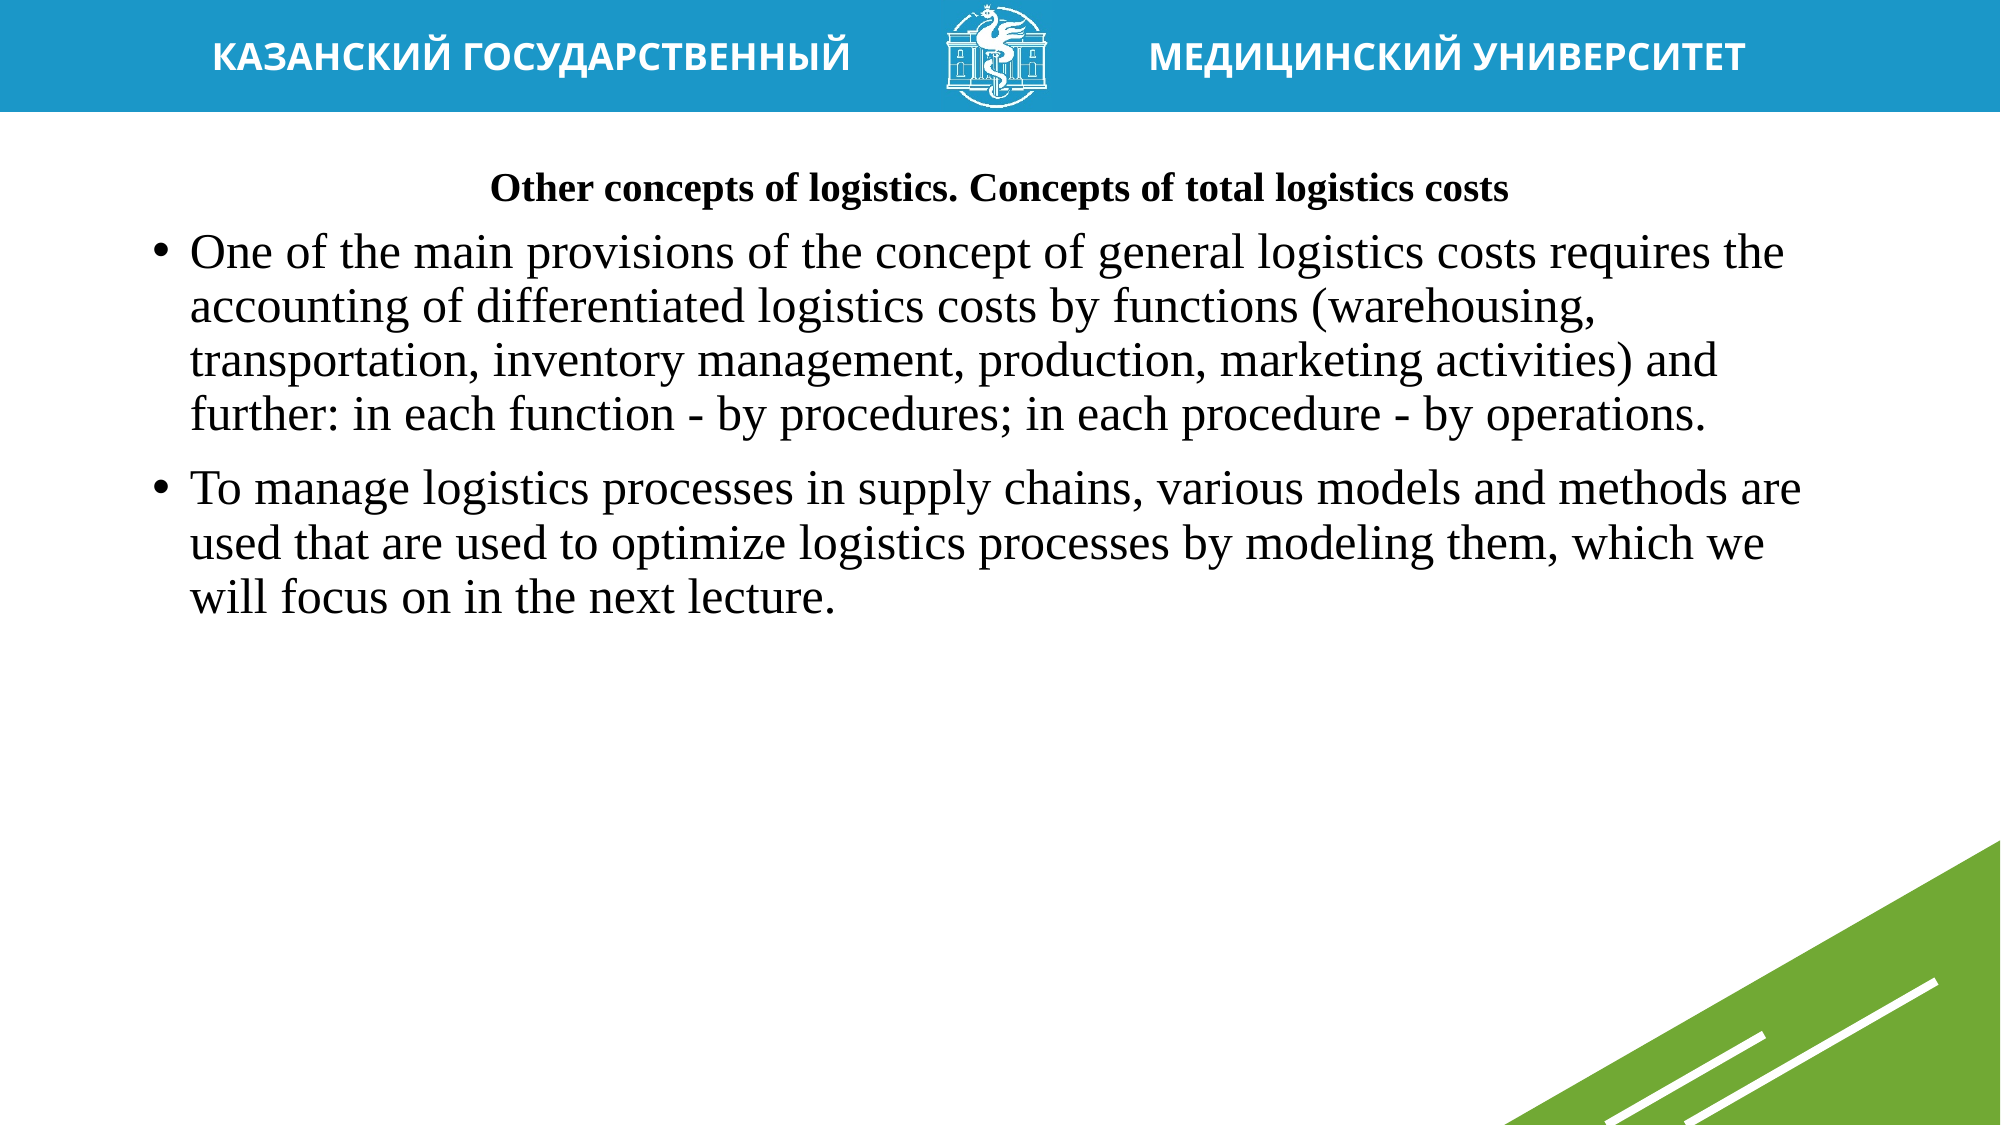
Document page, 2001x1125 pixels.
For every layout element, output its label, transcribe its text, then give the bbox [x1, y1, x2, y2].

picture [939, 0, 1052, 112]
title Other concepts of logistics. Concepts of total logistics costs [137, 158, 1863, 217]
list One of the main provisions of the concept of general logistics costs requires the accounting of differentiated logistics costs by functions (warehousing, transportation, inventory management, production, marketing activities) and further: in each function - by procedures; in each procedure - by operations. To manage logistics processes in supply chains, various models and methods are used that are used to optimize logistics processes by modeling them, which we will focus on in the next lecture. [137, 217, 1863, 1014]
